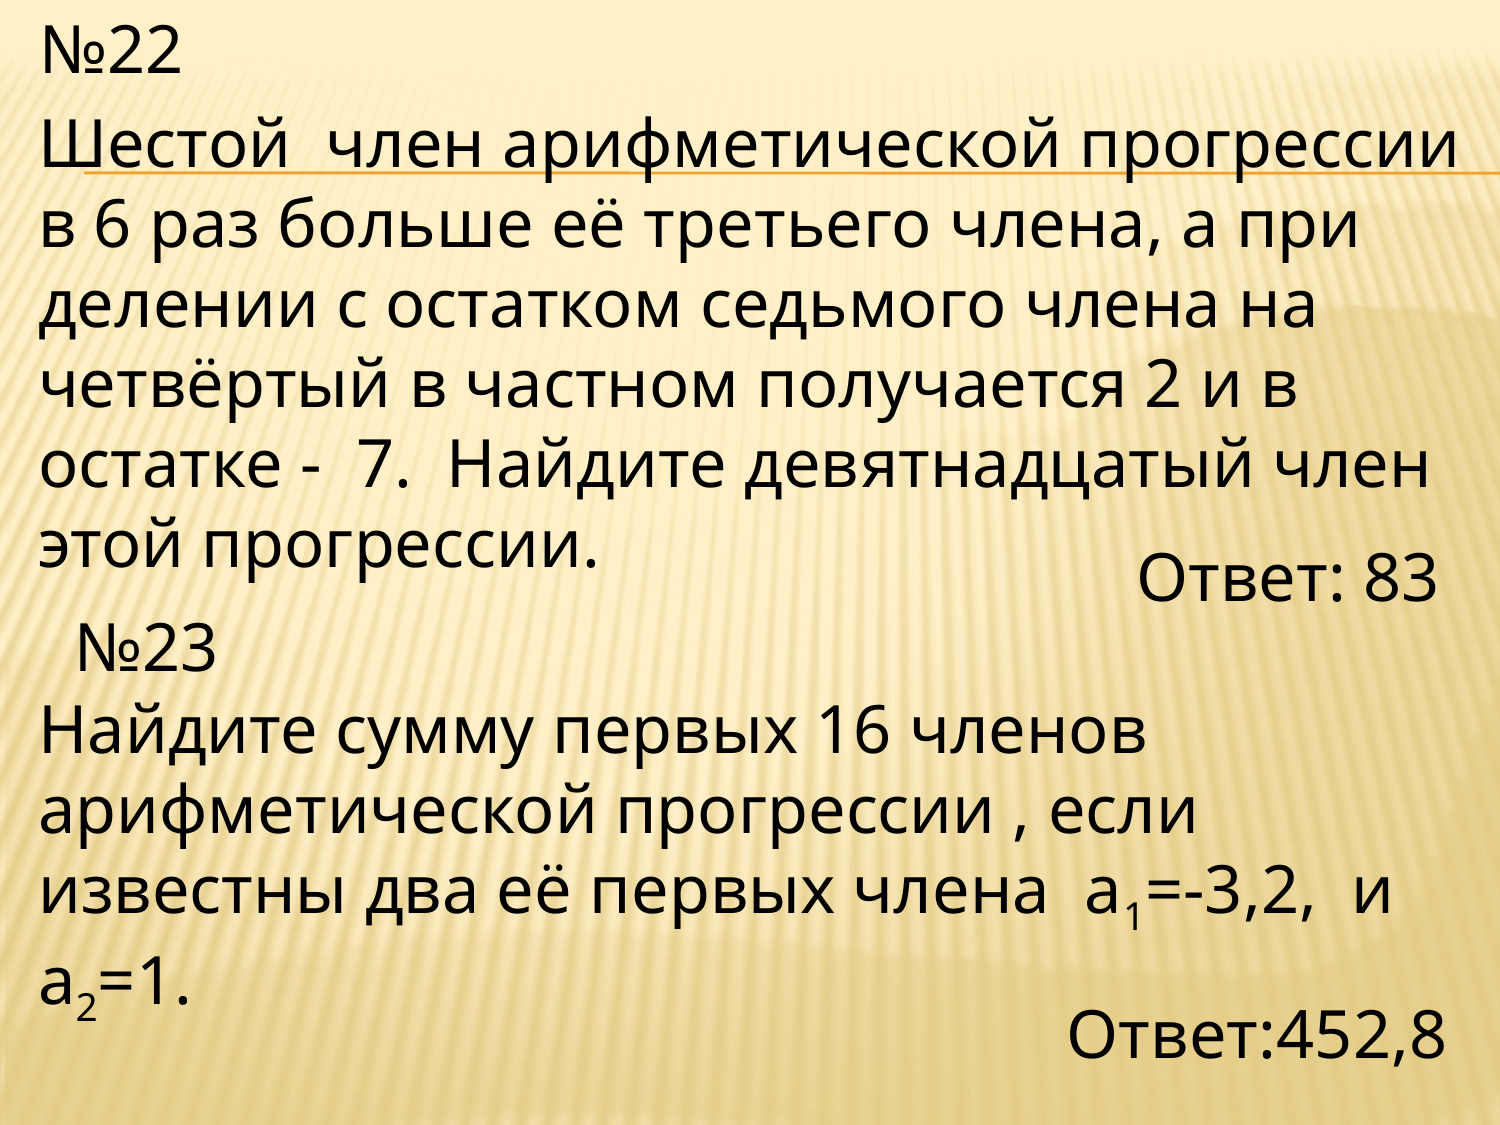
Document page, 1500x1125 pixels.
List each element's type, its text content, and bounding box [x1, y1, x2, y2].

text_box №22 [24, 0, 199, 93]
text_box Найдите сумму первых 16 членов арифметической прогрессии , если известны два её первых члена а1=-3,2, и а2=1. [23, 679, 1500, 1037]
text_box Ответ:452,8 [1052, 984, 1463, 1079]
text_box Ответ: 83 [1121, 527, 1455, 622]
text_box №23 [59, 597, 234, 679]
text_box Шестой член арифметической прогрессии в 6 раз больше её третьего члена, а при делении с остатком седьмого члена на четвёртый в частном получается 2 и в остатке - 7. Найдите девятнадцатый член этой прогрессии. [23, 93, 1500, 589]
